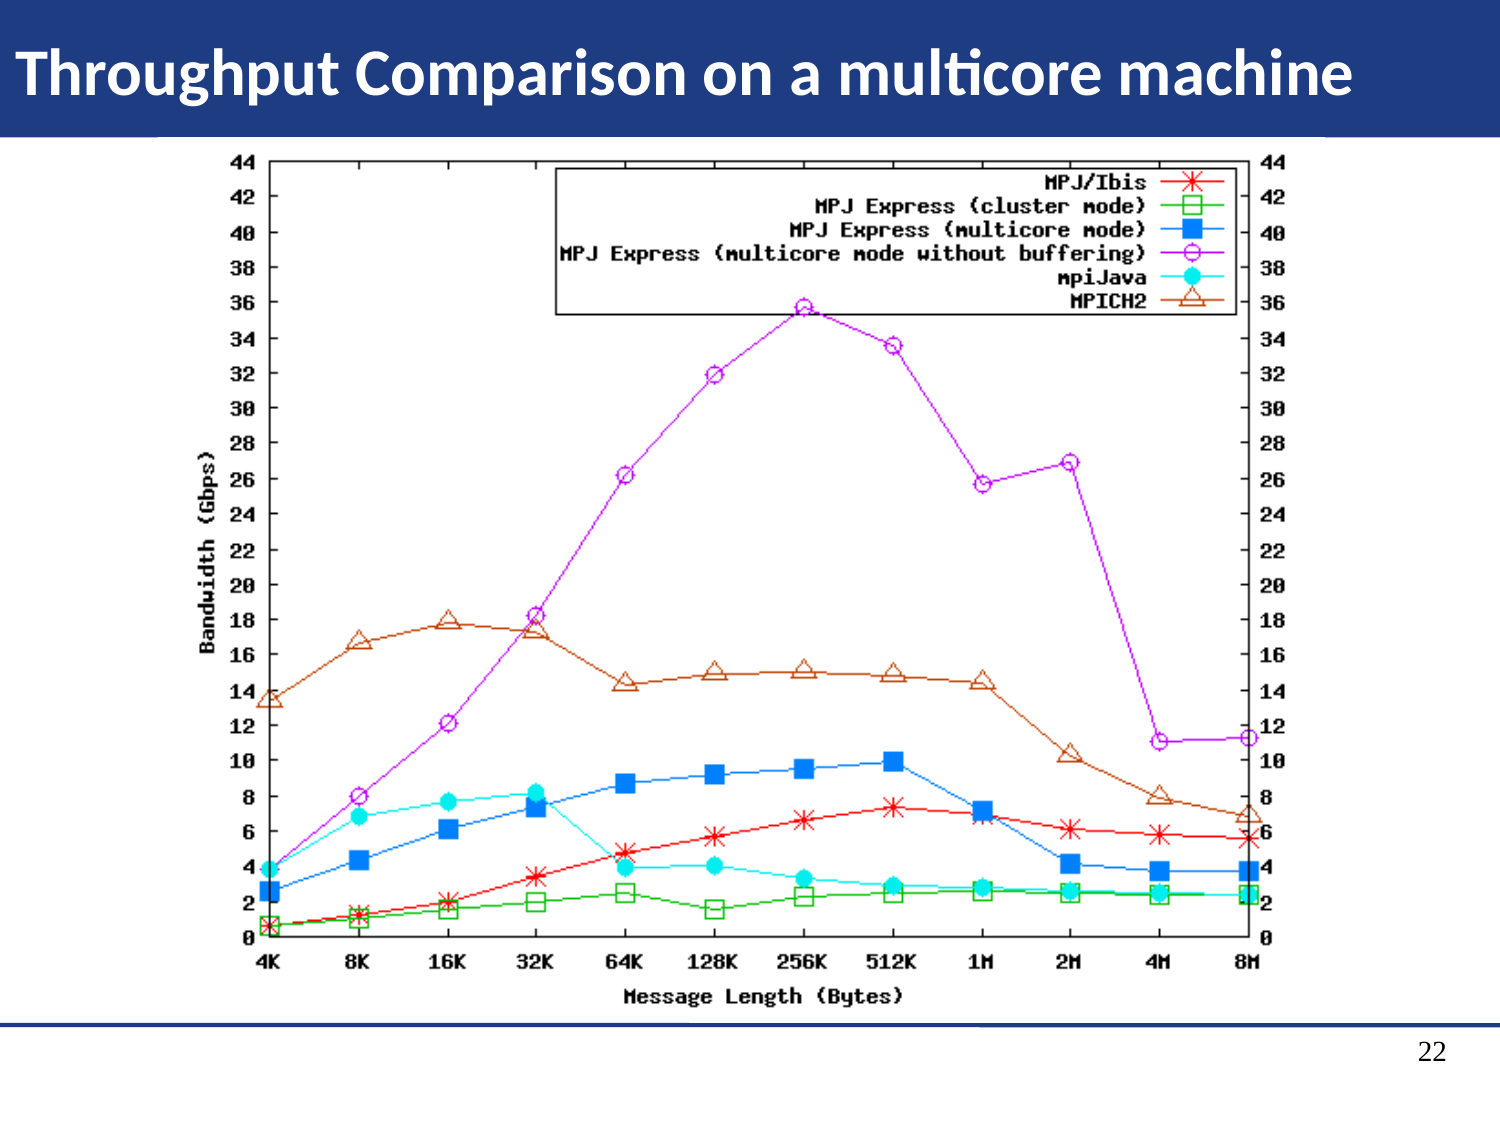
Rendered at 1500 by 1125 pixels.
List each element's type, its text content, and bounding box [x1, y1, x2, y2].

title Throughput Comparison on a multicore machine [0, 0, 1500, 138]
slide_number 22 [1149, 1024, 1463, 1101]
picture [158, 137, 1326, 1013]
